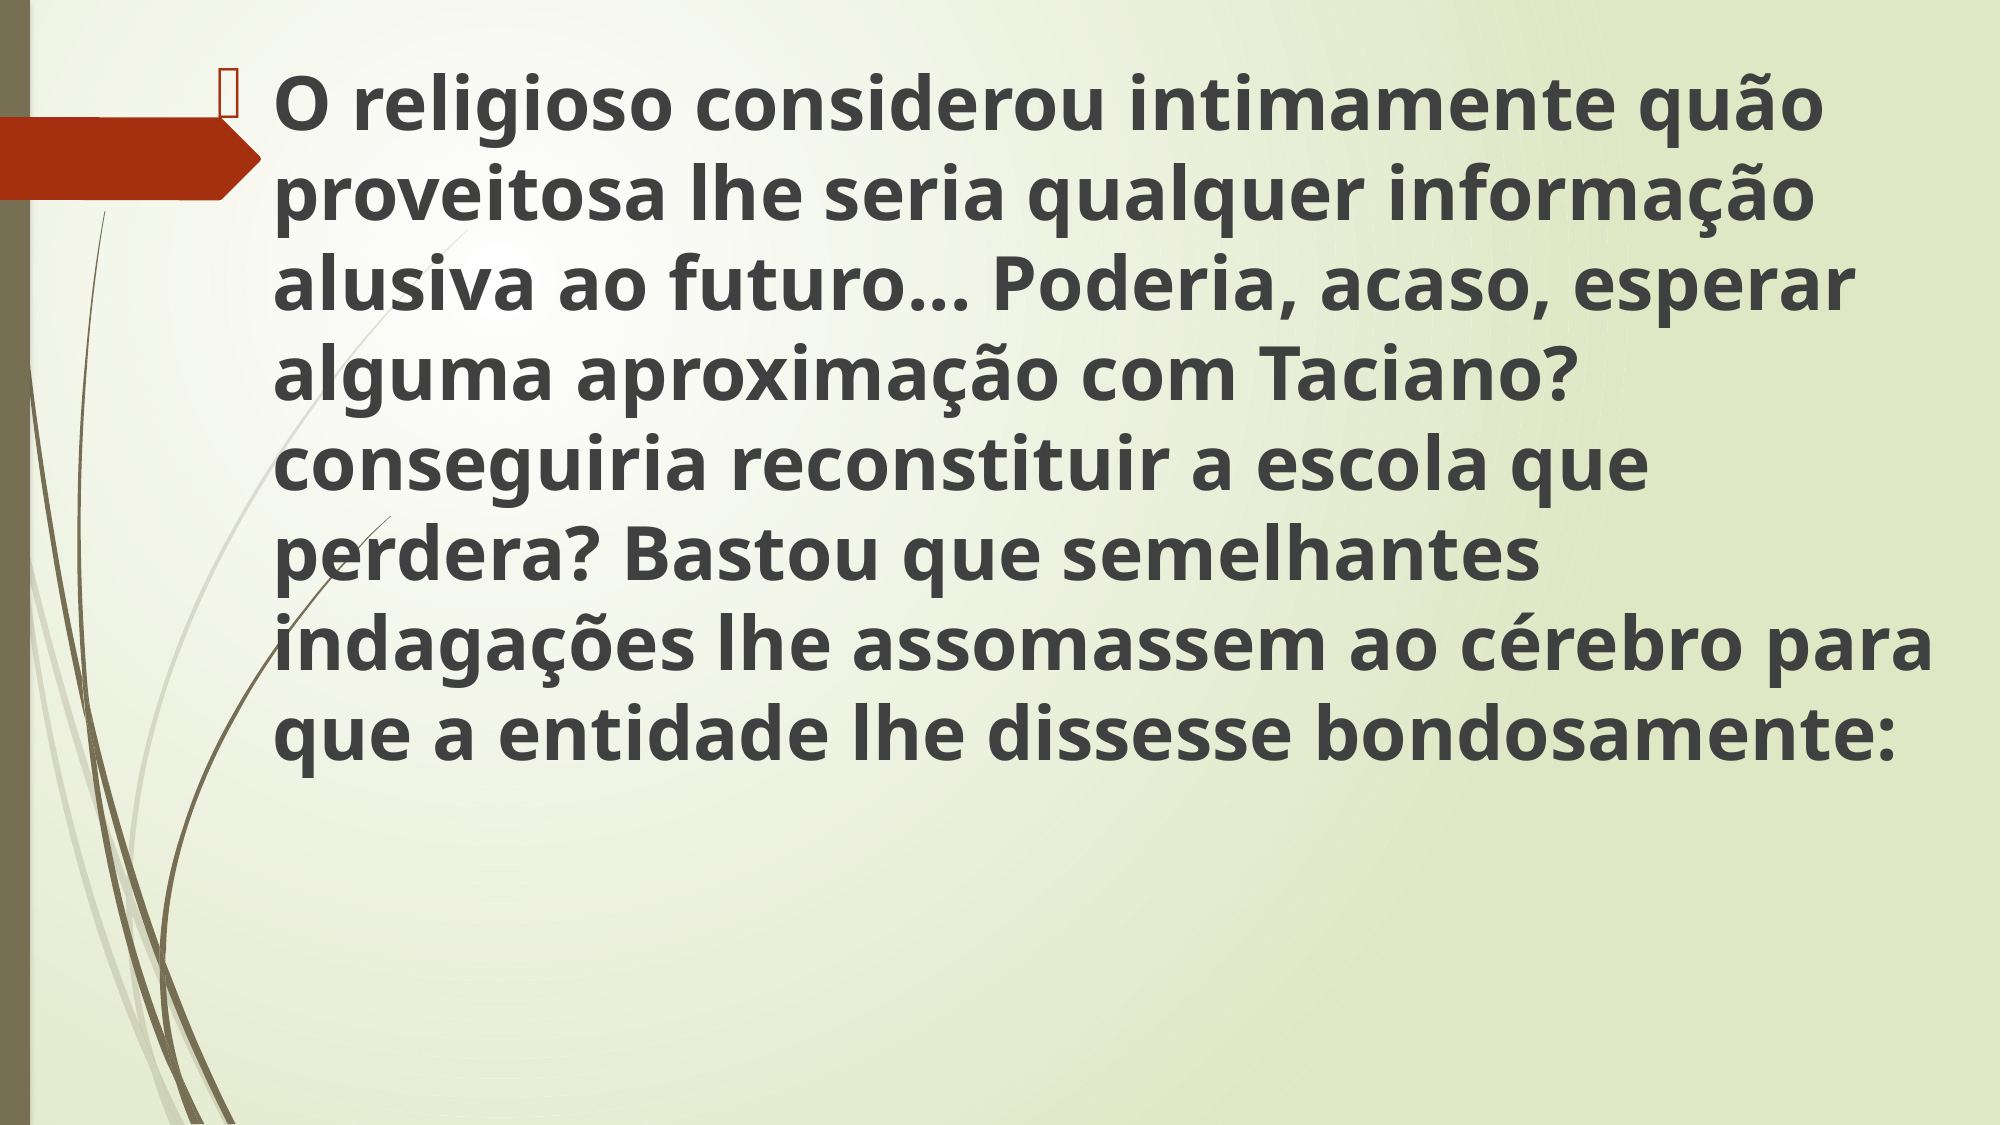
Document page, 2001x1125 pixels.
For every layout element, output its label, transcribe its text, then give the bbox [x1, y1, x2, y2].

list O religioso considerou intimamente quão proveitosa lhe seria qualquer informação alusiva ao futuro... Poderia, acaso, esperar alguma aproximação com Taciano? conseguiria reconstituir a escola que perdera? Bastou que semelhantes indagações lhe assomassem ao cérebro para que a entidade lhe dissesse bondosamente: [201, 0, 2000, 1125]
